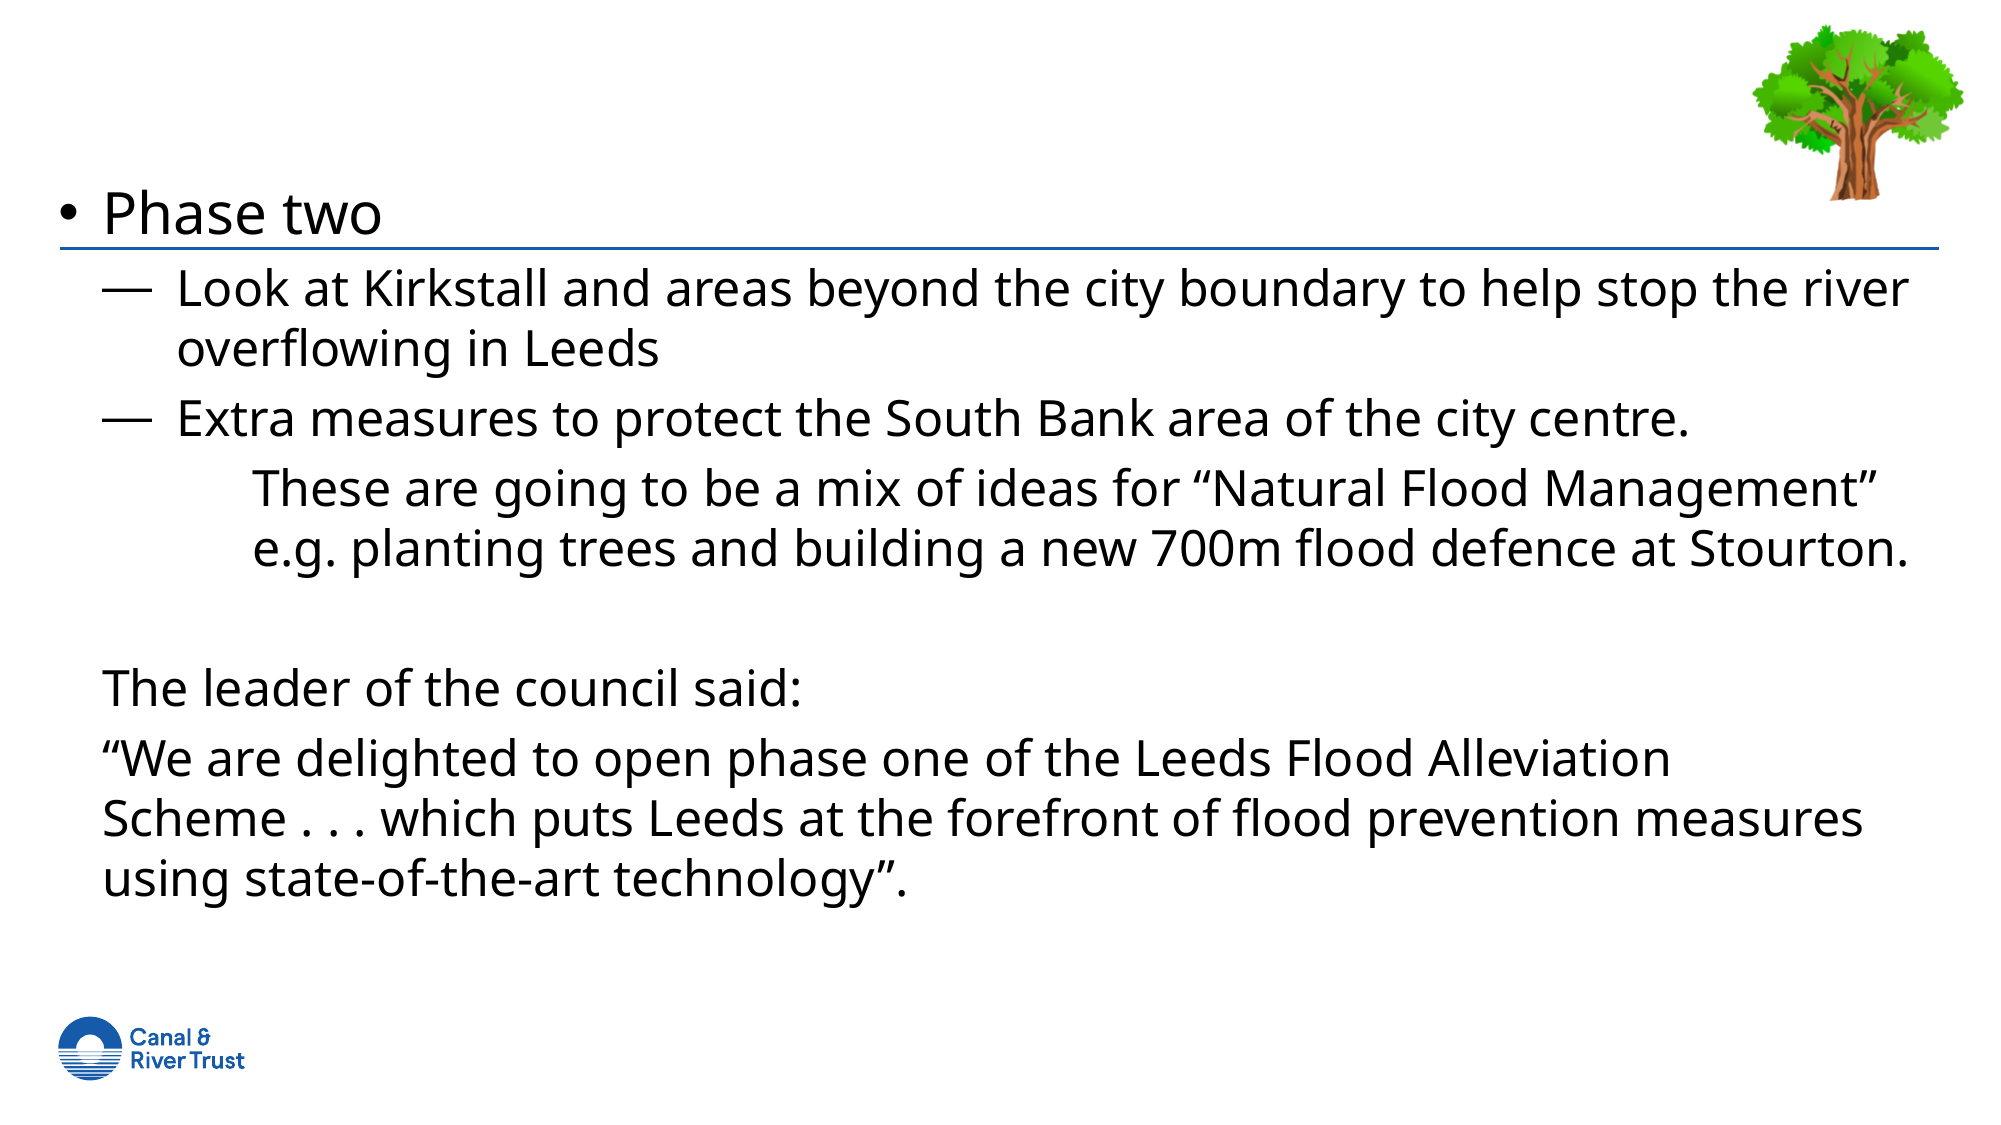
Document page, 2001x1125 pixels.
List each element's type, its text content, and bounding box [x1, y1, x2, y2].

list Phase two Look at Kirkstall and areas beyond the city boundary to help stop the river overflowing in Leeds Extra measures to protect the South Bank area of the city centre. These are going to be a mix of ideas for “Natural Flood Management” e.g. planting trees and building a new 700m flood defence at Stourton. The leader of the council said: “We are delighted to open phase one of the Leeds Flood Alleviation Scheme . . . which puts Leeds at the forefront of flood prevention measures using state-of-the-art technology”. [58, 176, 1940, 970]
picture [1752, 23, 1964, 201]
